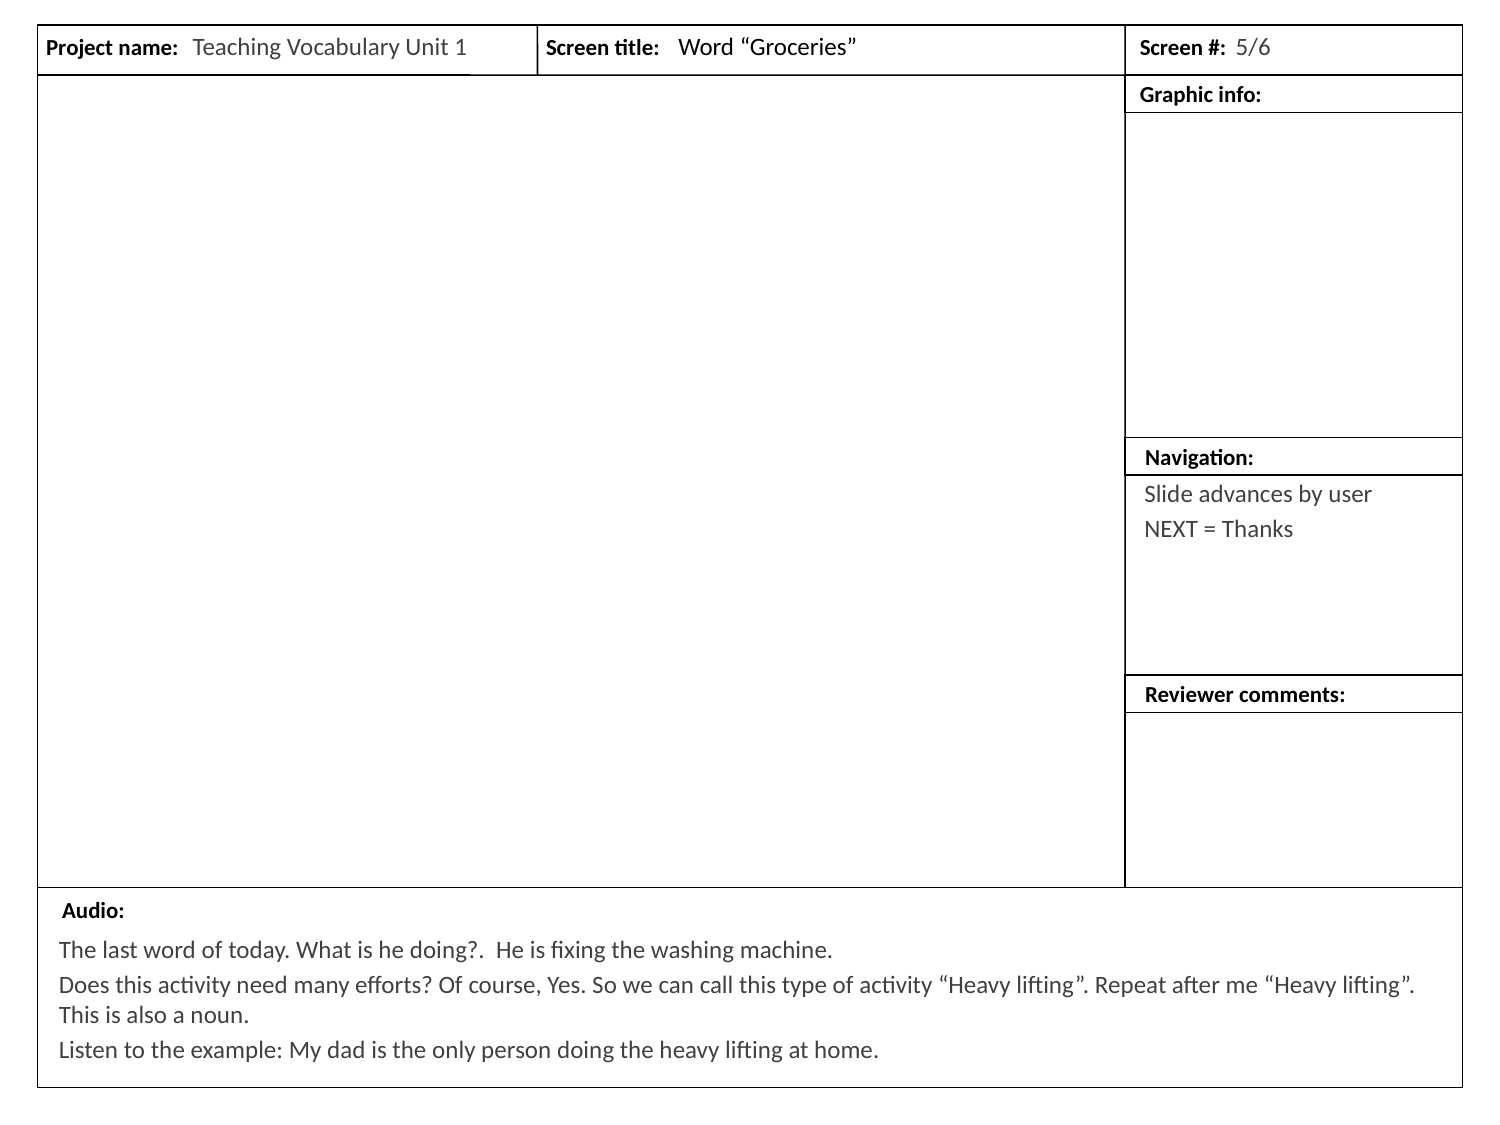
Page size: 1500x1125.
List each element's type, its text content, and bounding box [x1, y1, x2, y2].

list Word “Groceries” [663, 23, 1125, 74]
list The last word of today. What is he doing?. He is fixing the washing machine. Does this activity need many efforts? Of course, Yes. So we can call this type of activity “Heavy lifting”. Repeat after me “Heavy lifting”. This is also a noun. Listen to the example: My dad is the only person doing the heavy lifting at home. [43, 925, 1477, 1108]
list Slide advances by user NEXT = Thanks [1129, 470, 1475, 684]
list 5/6 [1220, 23, 1453, 61]
list Teaching Vocabulary Unit 1 [177, 23, 541, 74]
